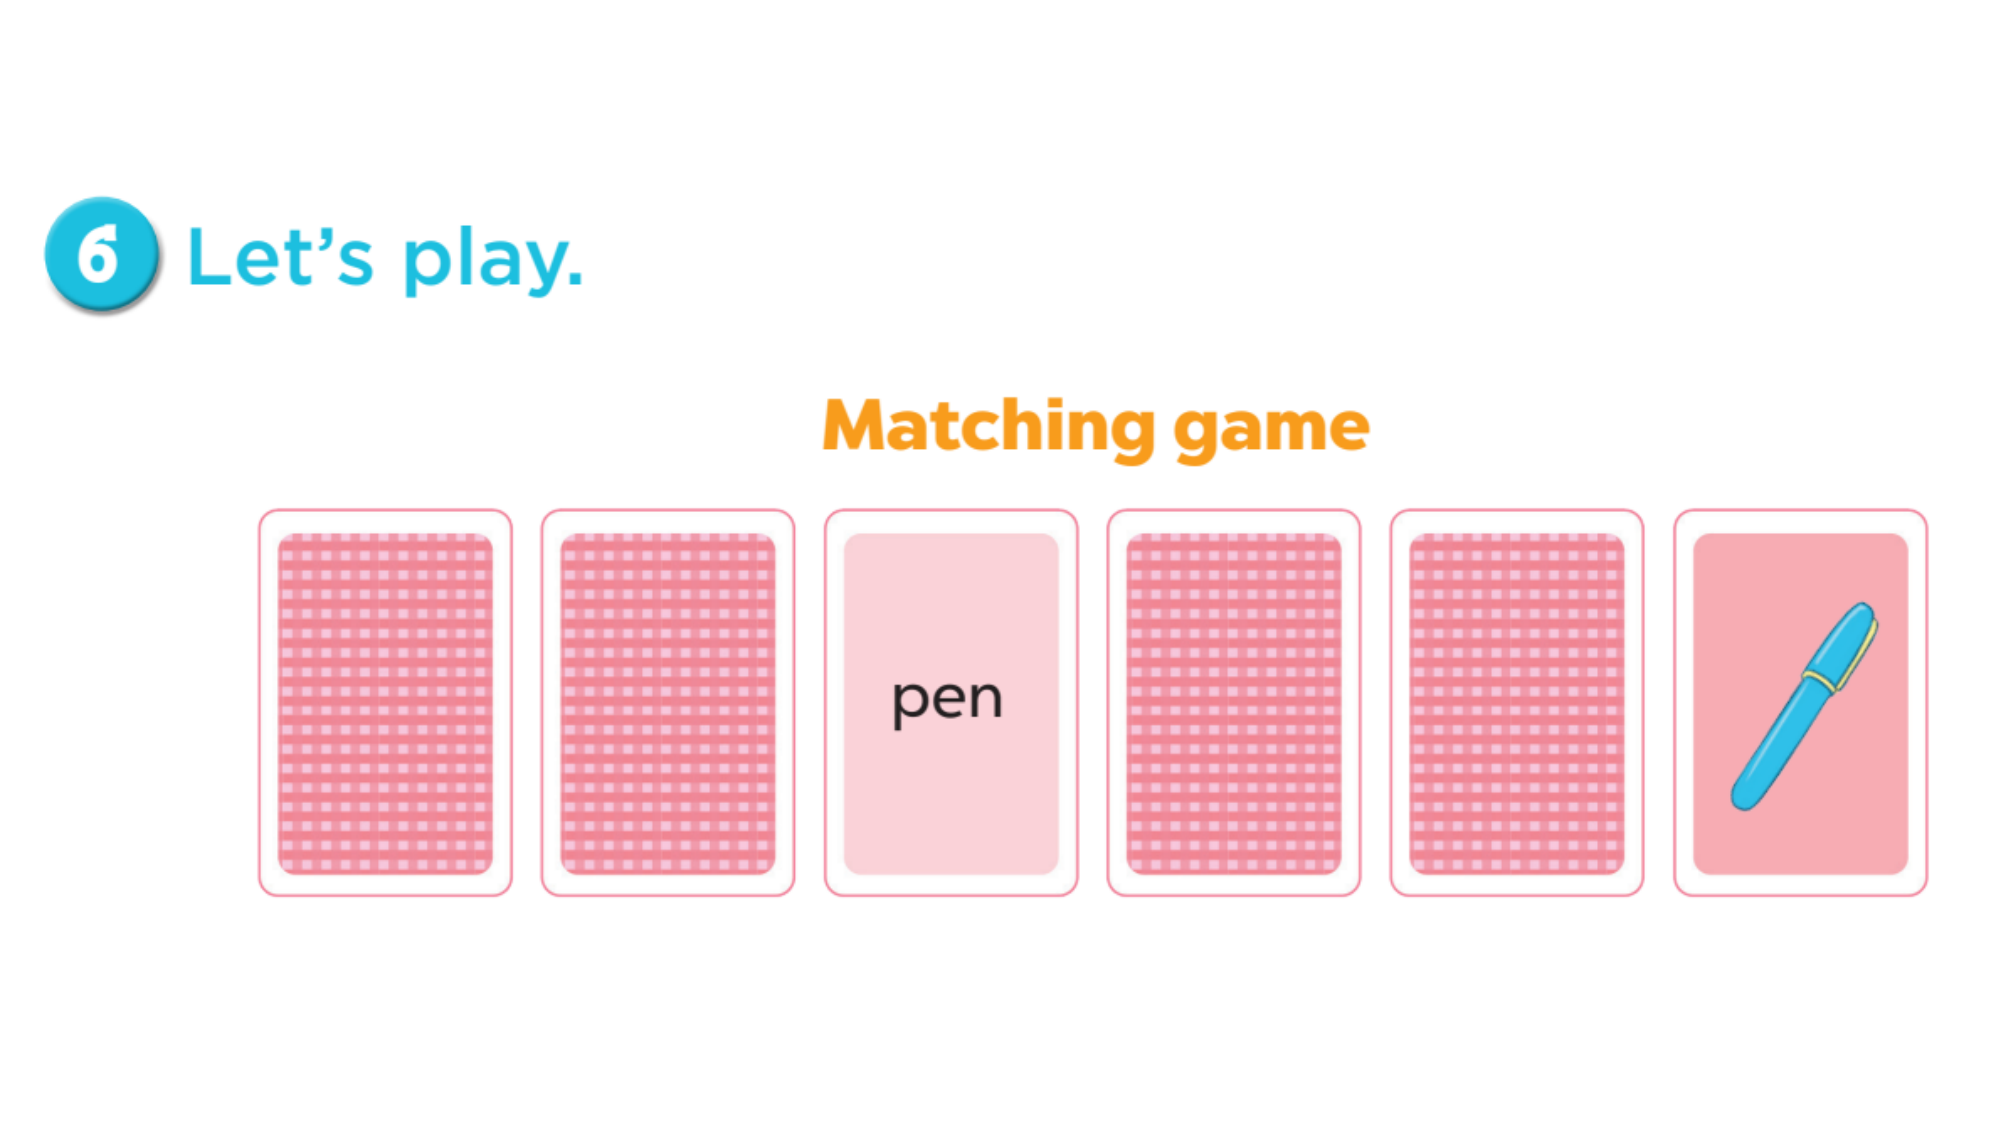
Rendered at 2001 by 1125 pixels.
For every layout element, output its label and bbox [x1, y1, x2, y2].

picture [39, 167, 1956, 946]
